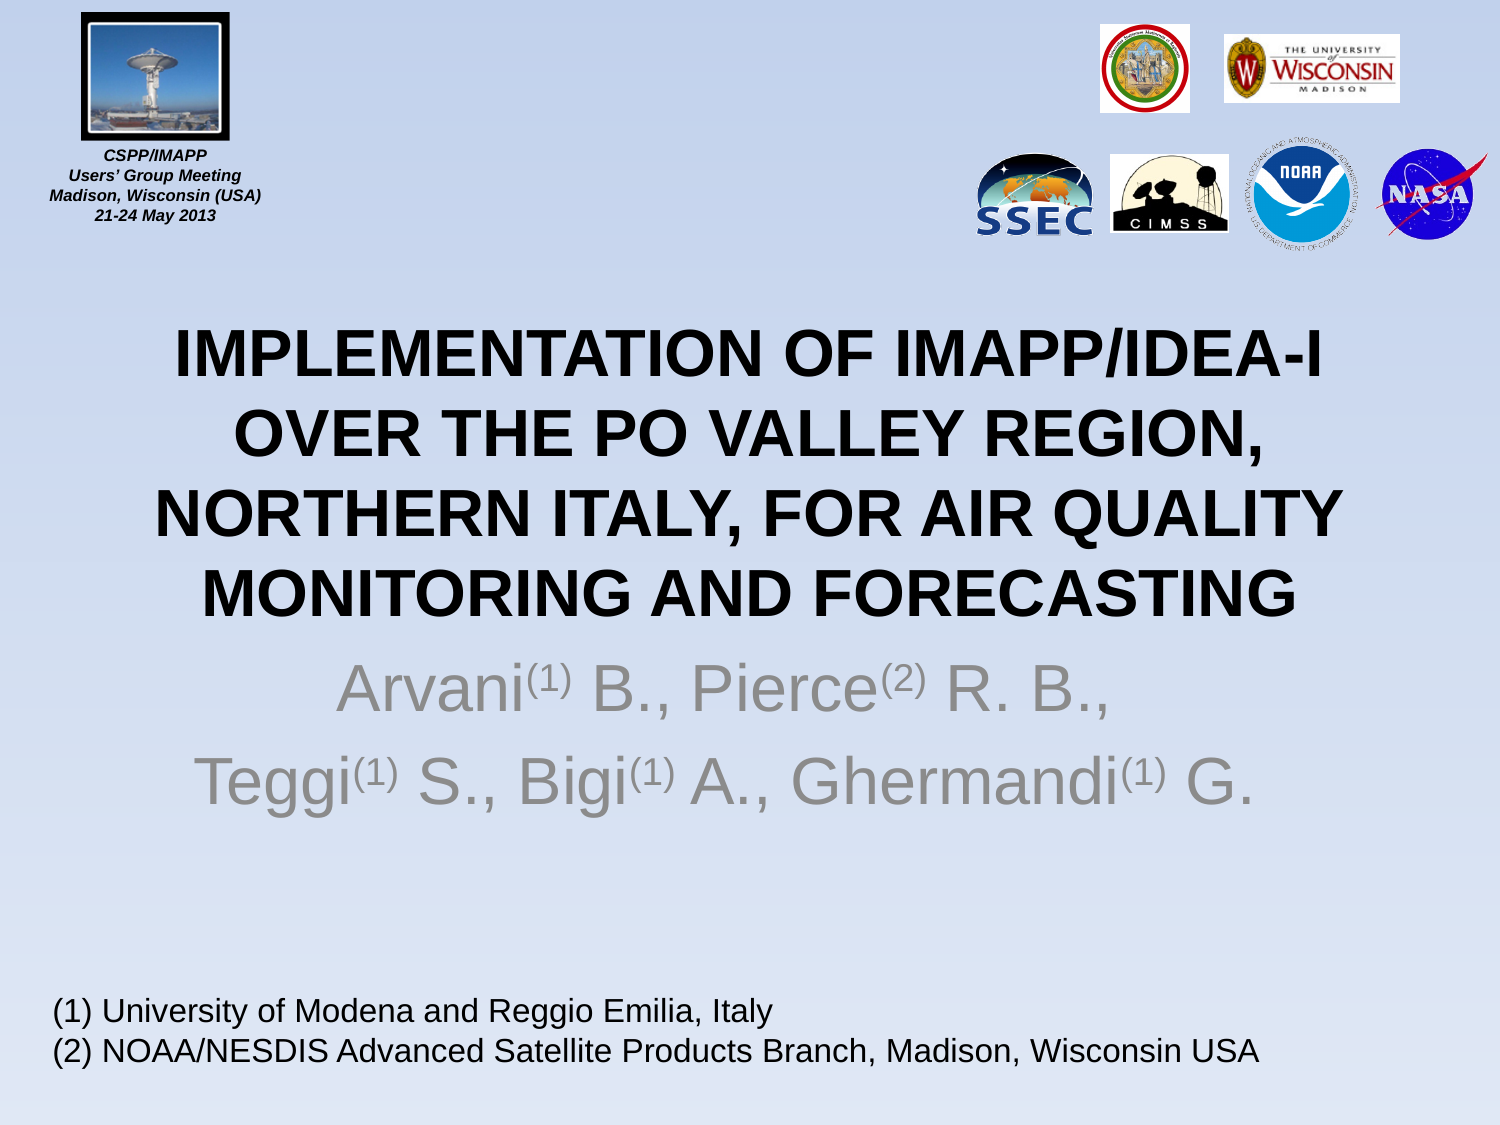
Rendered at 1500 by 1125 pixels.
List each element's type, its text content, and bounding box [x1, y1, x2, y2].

title Implementation of IMAPP/IDEA-I over the Po Valley region, northern Italy, for air quality monitoring and forecasting [112, 349, 1388, 591]
text_box (1) University of Modena and Reggio Emilia, Italy (2) NOAA/NESDIS Advanced Satellite Products Branch, Madison, Wisconsin USA [37, 981, 1441, 1076]
picture [80, 11, 231, 142]
subtitle Arvani(1) B., Pierce(2) R. B., Teggi(1) S., Bigi(1) A., Ghermandi(1) G. [173, 637, 1294, 925]
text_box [0, 24, 1488, 251]
